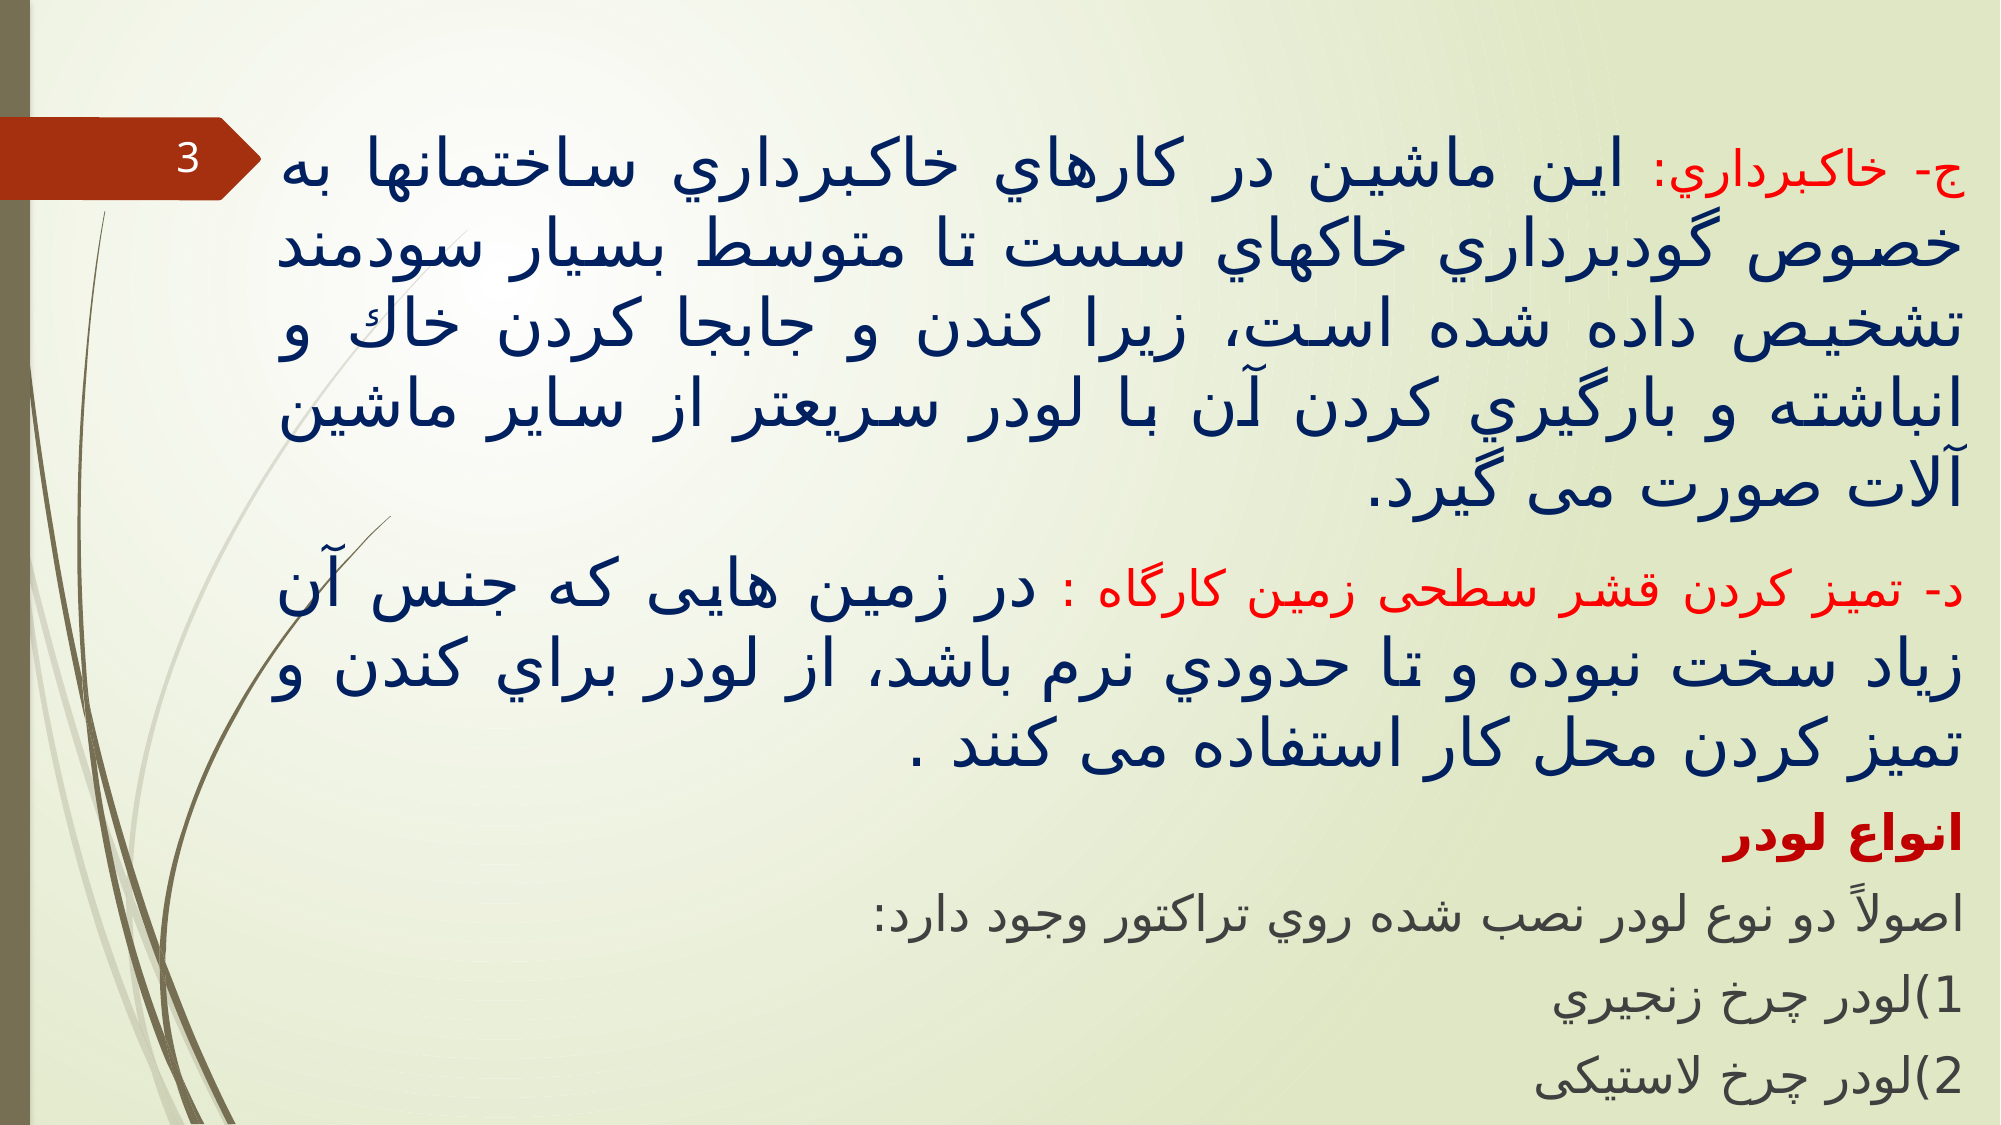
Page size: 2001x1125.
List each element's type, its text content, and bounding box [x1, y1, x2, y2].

slide_number 3 [87, 129, 216, 190]
list ج- خاکبرداري: این ماشین در کارهاي خاکبرداري ساختمانها به خصوص گودبرداري خاکهاي سست تا متوسط بسیار سودمند تشخیص داده شده است، زیرا کندن و جابجا کردن خاك و انباشته و بارگیري کردن آن با لودر سریعتر از سایر ماشین آلات صورت می گیرد. د- تمیز کردن قشر سطحی زمین کارگاه : در زمین هایی که جنس آن زیاد سخت نبوده و تا حدودي نرم باشد، از لودر براي کندن و تمیز کردن محل کار استفاده می کنند . انواع لودر اصولاً دو نوع لودر نصب شده روي تراکتور وجود دارد: 1)لودر چرخ زنجیري 2)لودر چرخ لاستیکی [255, 111, 1981, 1084]
